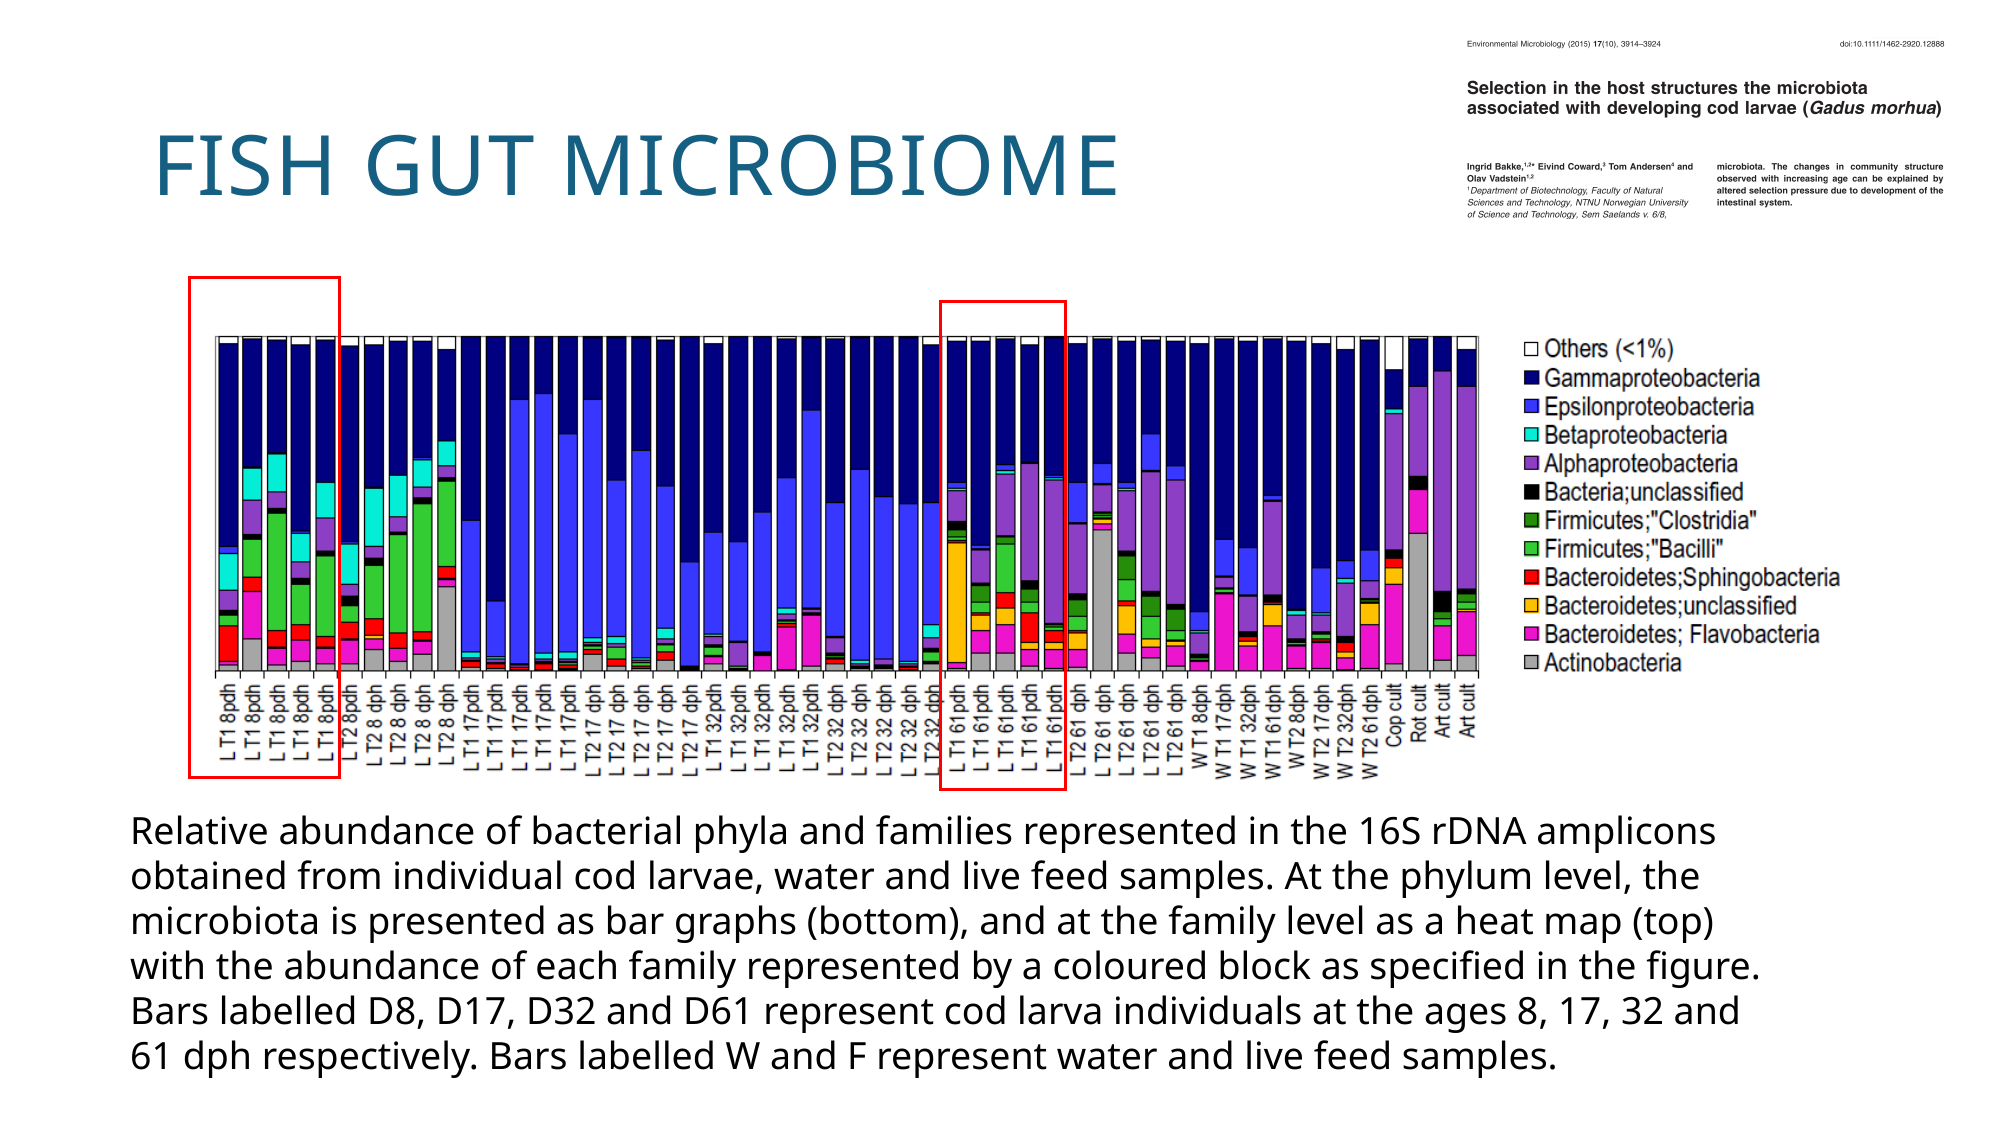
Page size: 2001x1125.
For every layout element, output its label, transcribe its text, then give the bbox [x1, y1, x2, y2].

text_box [188, 276, 341, 779]
text_box [939, 300, 1067, 323]
picture [1464, 37, 1950, 219]
picture [201, 323, 1874, 802]
text_box Relative abundance of bacterial phyla and families represented in the 16S rDNA amplicons obtained from individual cod larvae, water and live feed samples. At the phylum level, the microbiota is presented as bar graphs (bottom), and at the family level as a heat map (top) with the abundance of each family represented by a coloured block as specified in the figure. Bars labelled D8, D17, D32 and D61 represent cod larva individuals at the ages 8, 17, 32 and 61 dph respectively. Bars labelled W and F represent water and live feed samples. [115, 799, 1798, 1085]
title FISH GUT Microbiome [137, 59, 1863, 278]
